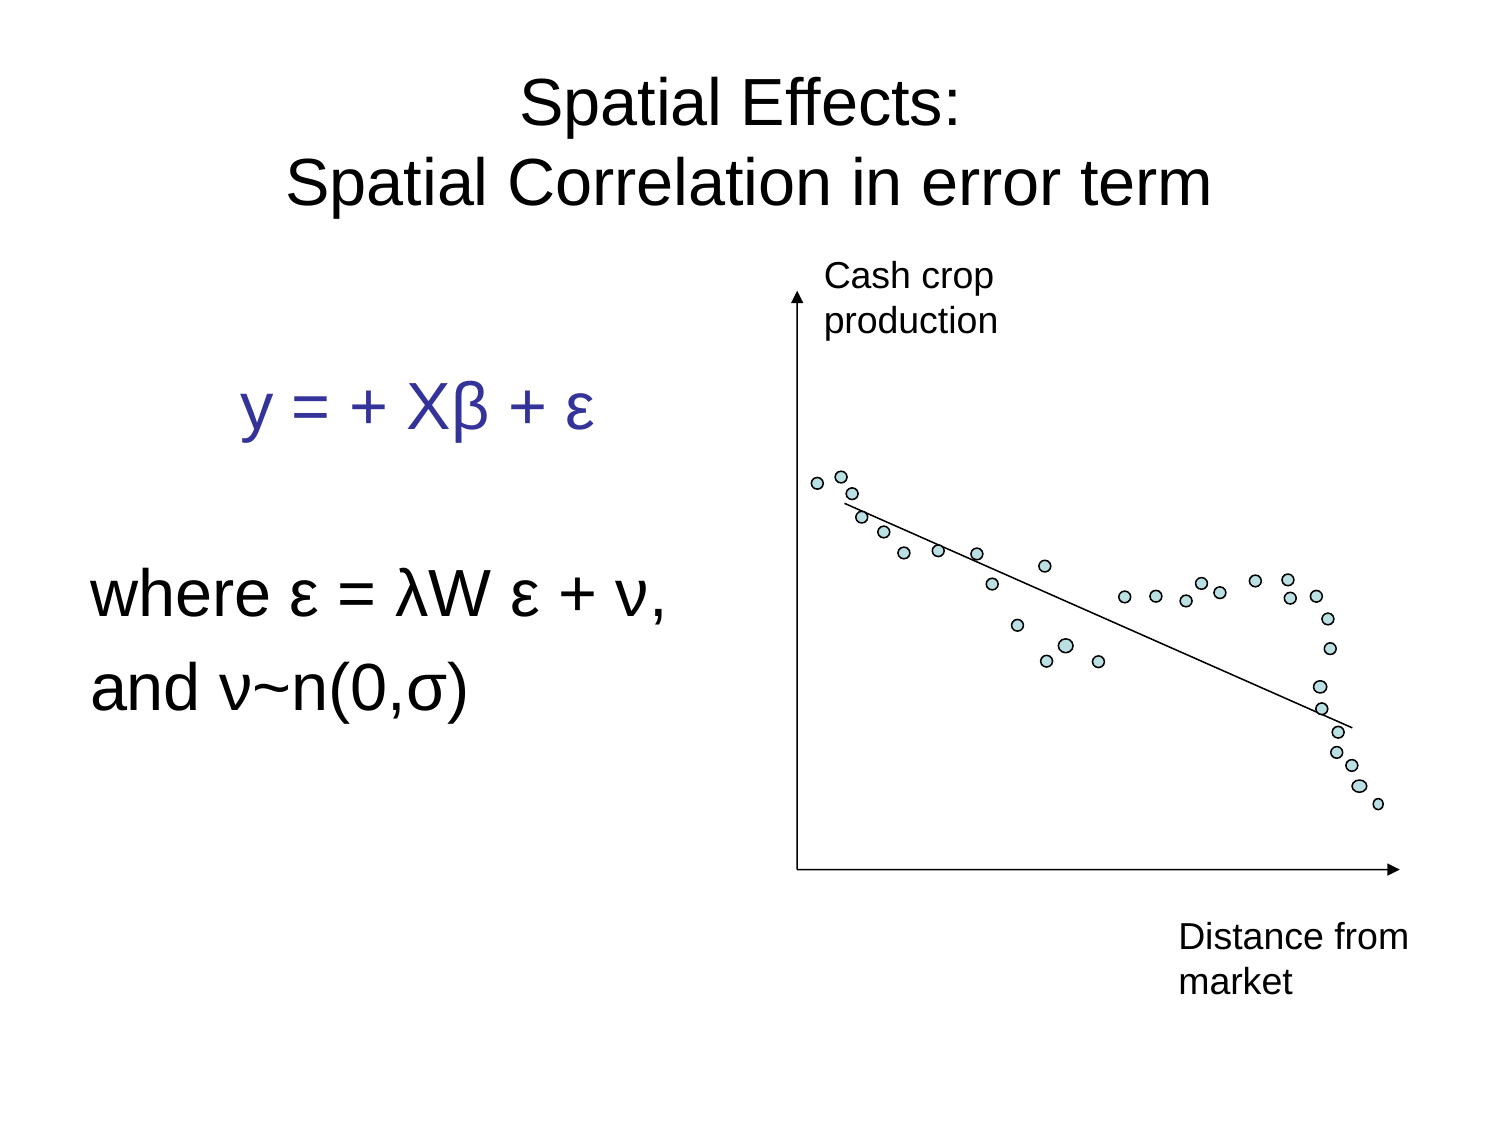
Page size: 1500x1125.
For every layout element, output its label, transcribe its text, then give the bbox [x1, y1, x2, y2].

text_box [897, 547, 910, 559]
text_box [877, 526, 890, 538]
text_box [1118, 591, 1131, 603]
text_box [1284, 592, 1297, 605]
text_box [1332, 726, 1345, 739]
text_box [1345, 759, 1358, 772]
text_box [1313, 680, 1327, 693]
text_box [1330, 746, 1343, 759]
text_box [1038, 560, 1051, 572]
text_box [855, 511, 868, 523]
text_box [1040, 655, 1053, 668]
text_box [1058, 638, 1074, 653]
text_box [1321, 613, 1334, 625]
text_box [1281, 574, 1294, 586]
text_box [1324, 642, 1337, 655]
text_box [797, 863, 1400, 876]
text_box [1149, 590, 1162, 603]
text_box [1373, 798, 1384, 810]
text_box [1213, 586, 1226, 599]
text_box [986, 578, 999, 590]
text_box Cash crop production [809, 243, 1058, 349]
text_box [1092, 655, 1105, 668]
text_box [811, 477, 824, 490]
title Spatial Effects: Spatial Correlation in error term [74, 44, 1426, 233]
text_box [790, 290, 804, 869]
text_box [1011, 619, 1024, 632]
text_box [835, 471, 848, 483]
text_box [846, 487, 859, 500]
text_box [1310, 590, 1323, 603]
text_box [1249, 575, 1262, 587]
list y = + Xβ + ε where ε = λW ε + ν, and ν~n(0,σ) [74, 262, 768, 1006]
text_box [1180, 595, 1193, 607]
text_box [970, 548, 983, 560]
text_box [1352, 780, 1367, 793]
text_box [1315, 702, 1328, 715]
text_box [1195, 577, 1208, 590]
text_box [932, 544, 945, 557]
text_box Distance from market [1163, 904, 1447, 1010]
